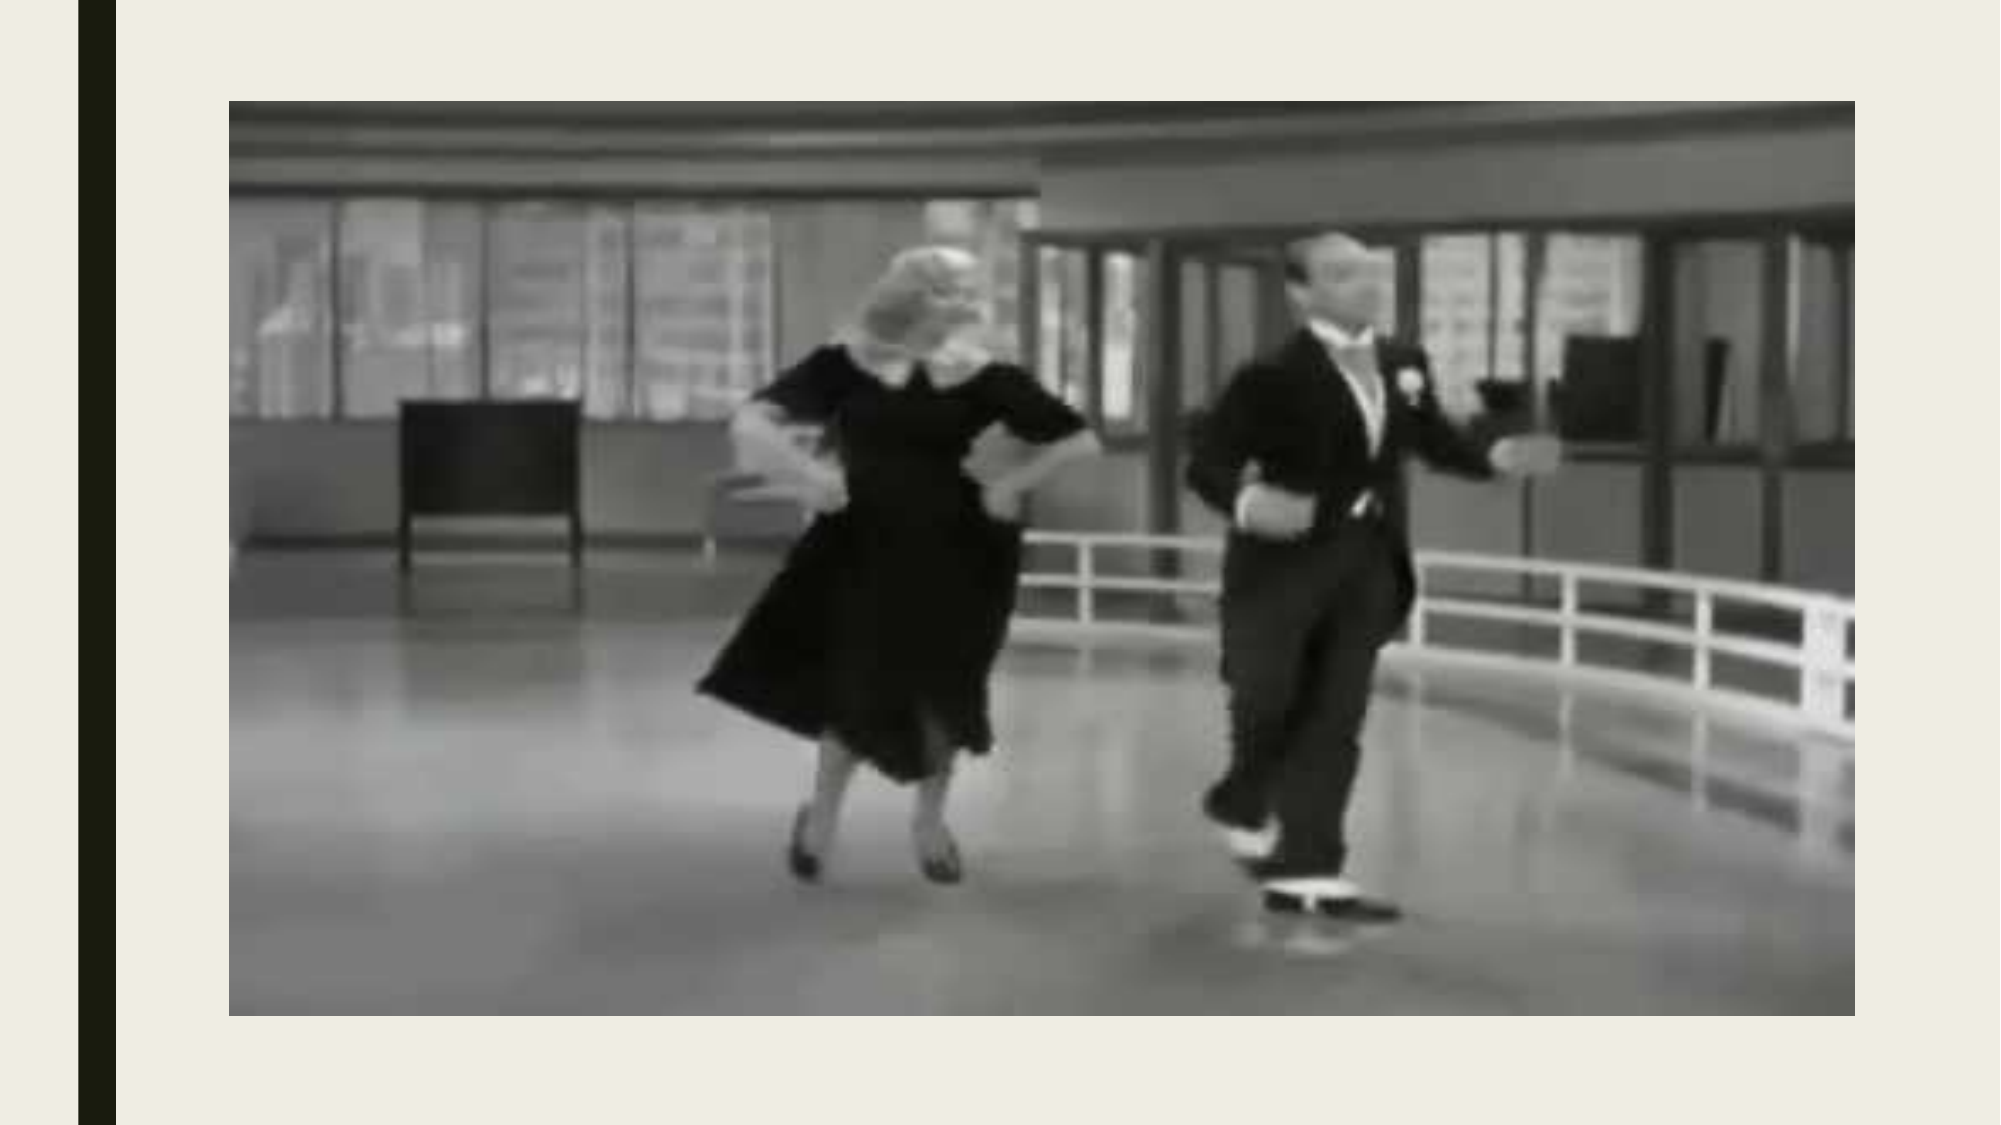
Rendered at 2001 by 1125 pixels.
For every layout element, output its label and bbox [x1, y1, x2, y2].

text_box [228, 101, 1856, 1017]
